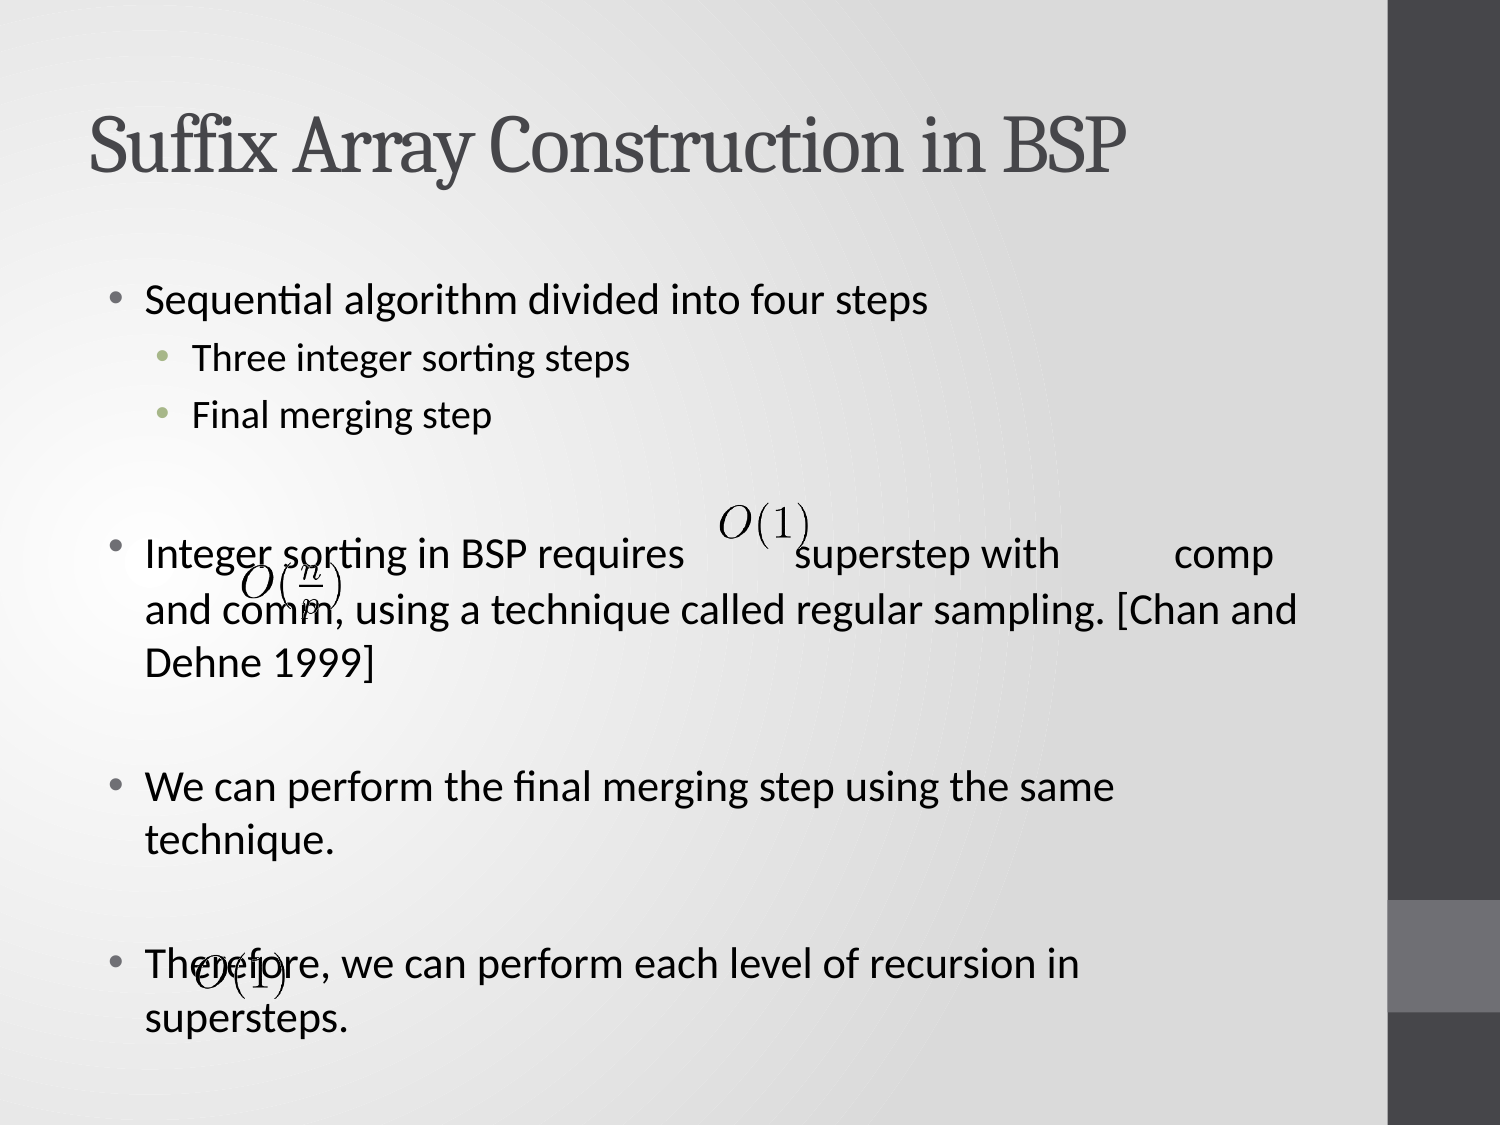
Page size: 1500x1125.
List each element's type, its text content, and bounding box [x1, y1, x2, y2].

list Sequential algorithm divided into four steps Three integer sorting steps Final merging step Integer sorting in BSP requires superstep with comp and comm, using a technique called regular sampling. [Chan and Dehne 1999] We can perform the final merging step using the same technique. Therefore, we can perform each level of recursion in supersteps. [75, 262, 1325, 1050]
picture [193, 951, 285, 999]
picture [238, 561, 341, 619]
title Suffix Array Construction in BSP [75, 45, 1325, 233]
picture [716, 502, 809, 550]
